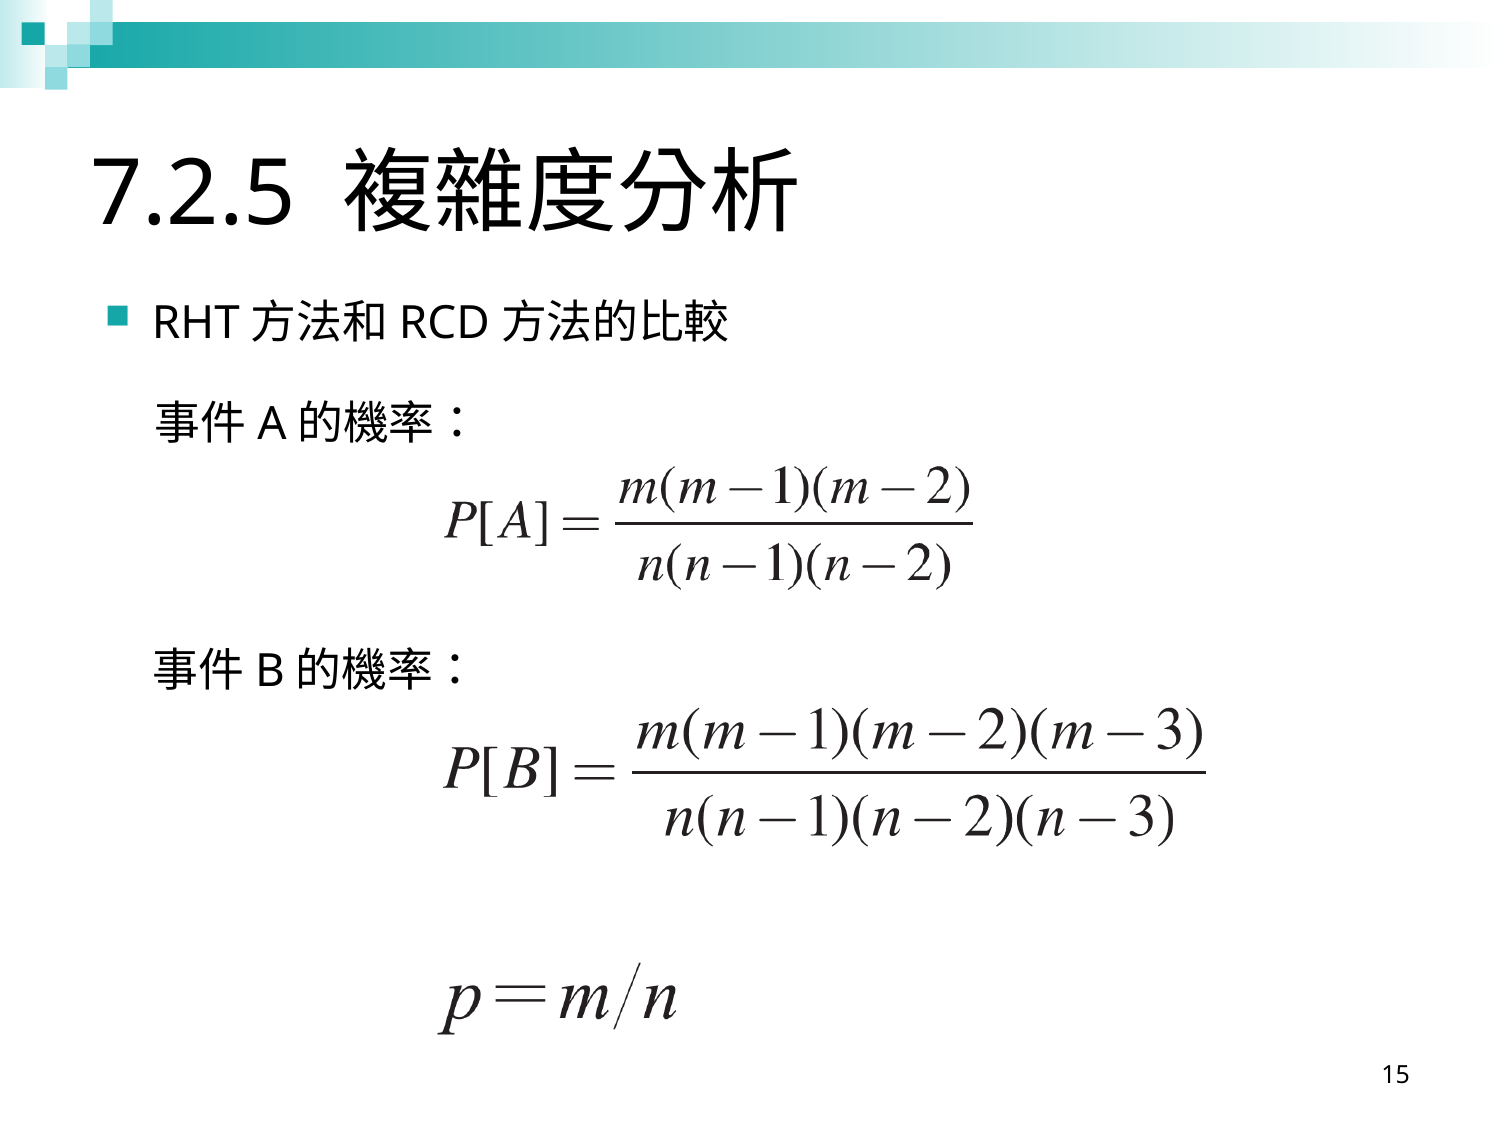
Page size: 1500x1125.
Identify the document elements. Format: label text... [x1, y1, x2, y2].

text_box 事件A的機率： [140, 386, 496, 457]
text_box 事件B的機率： [137, 633, 494, 704]
slide_number 15 [1074, 1024, 1426, 1101]
picture [431, 941, 680, 1052]
title 7.2.5 複雜度分析 [75, 75, 1425, 300]
picture [431, 453, 979, 594]
picture [432, 692, 1211, 849]
text_box RHT方法和RCD方法的比較 [90, 285, 745, 356]
